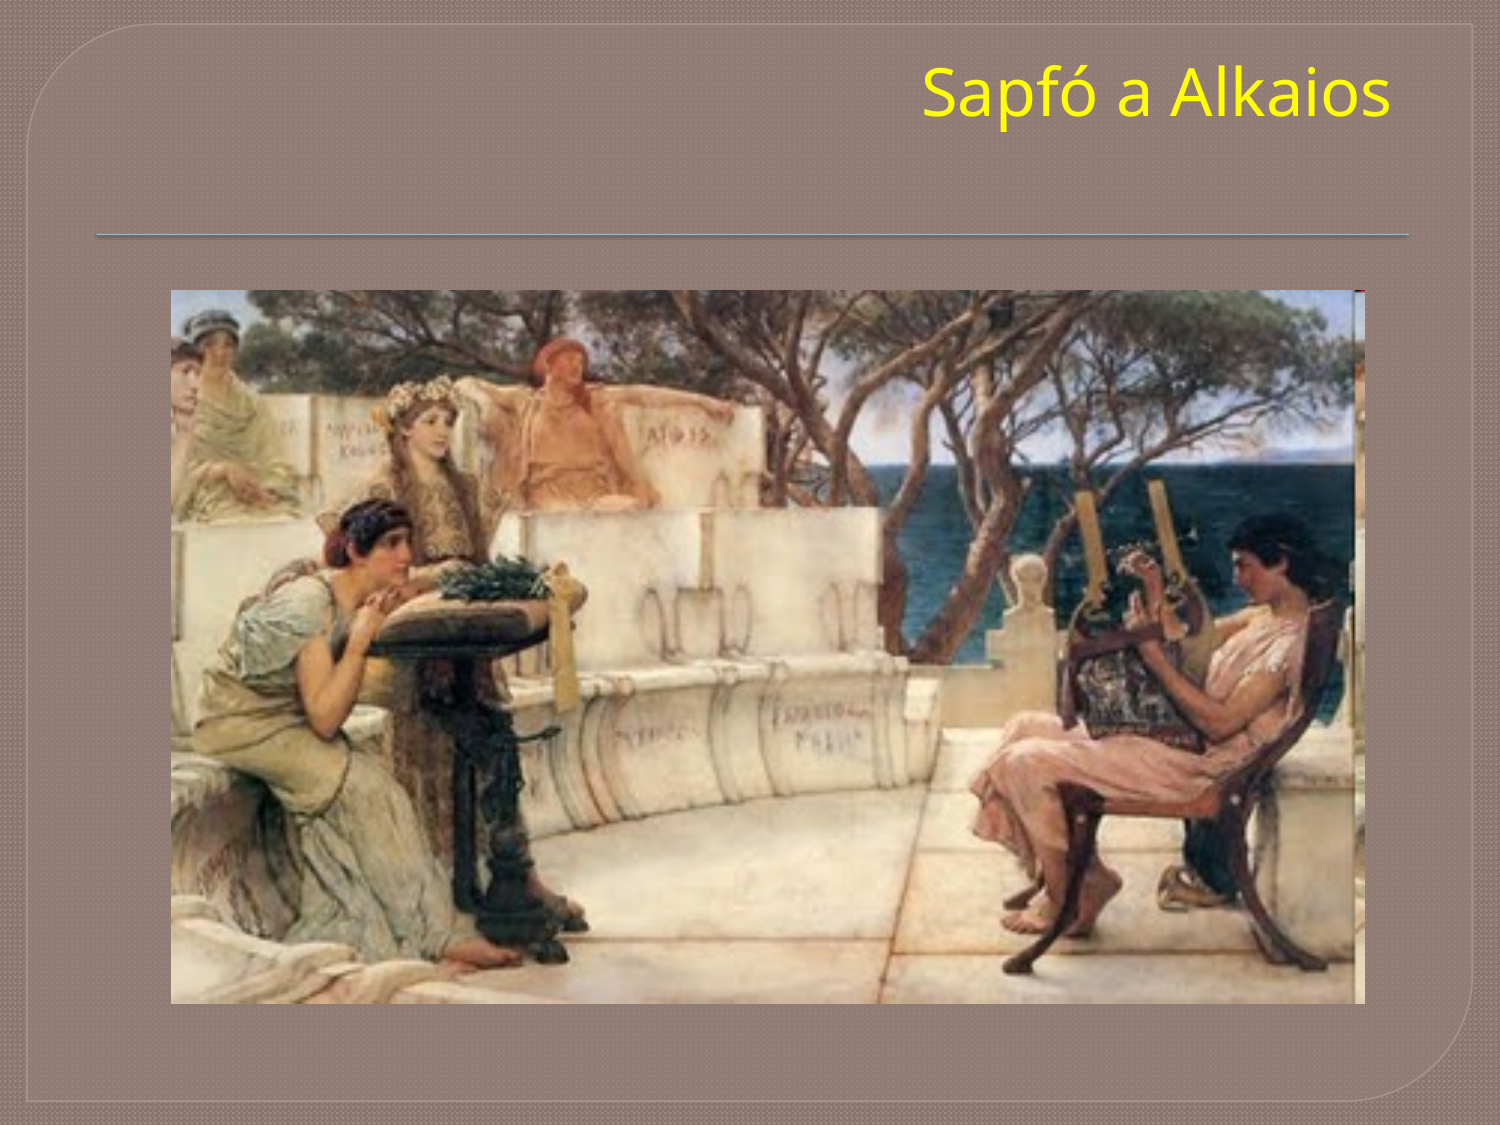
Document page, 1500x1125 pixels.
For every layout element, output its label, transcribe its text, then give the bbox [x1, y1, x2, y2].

title Sapfó a Alkaios [75, 41, 1425, 230]
picture [170, 290, 1365, 1005]
